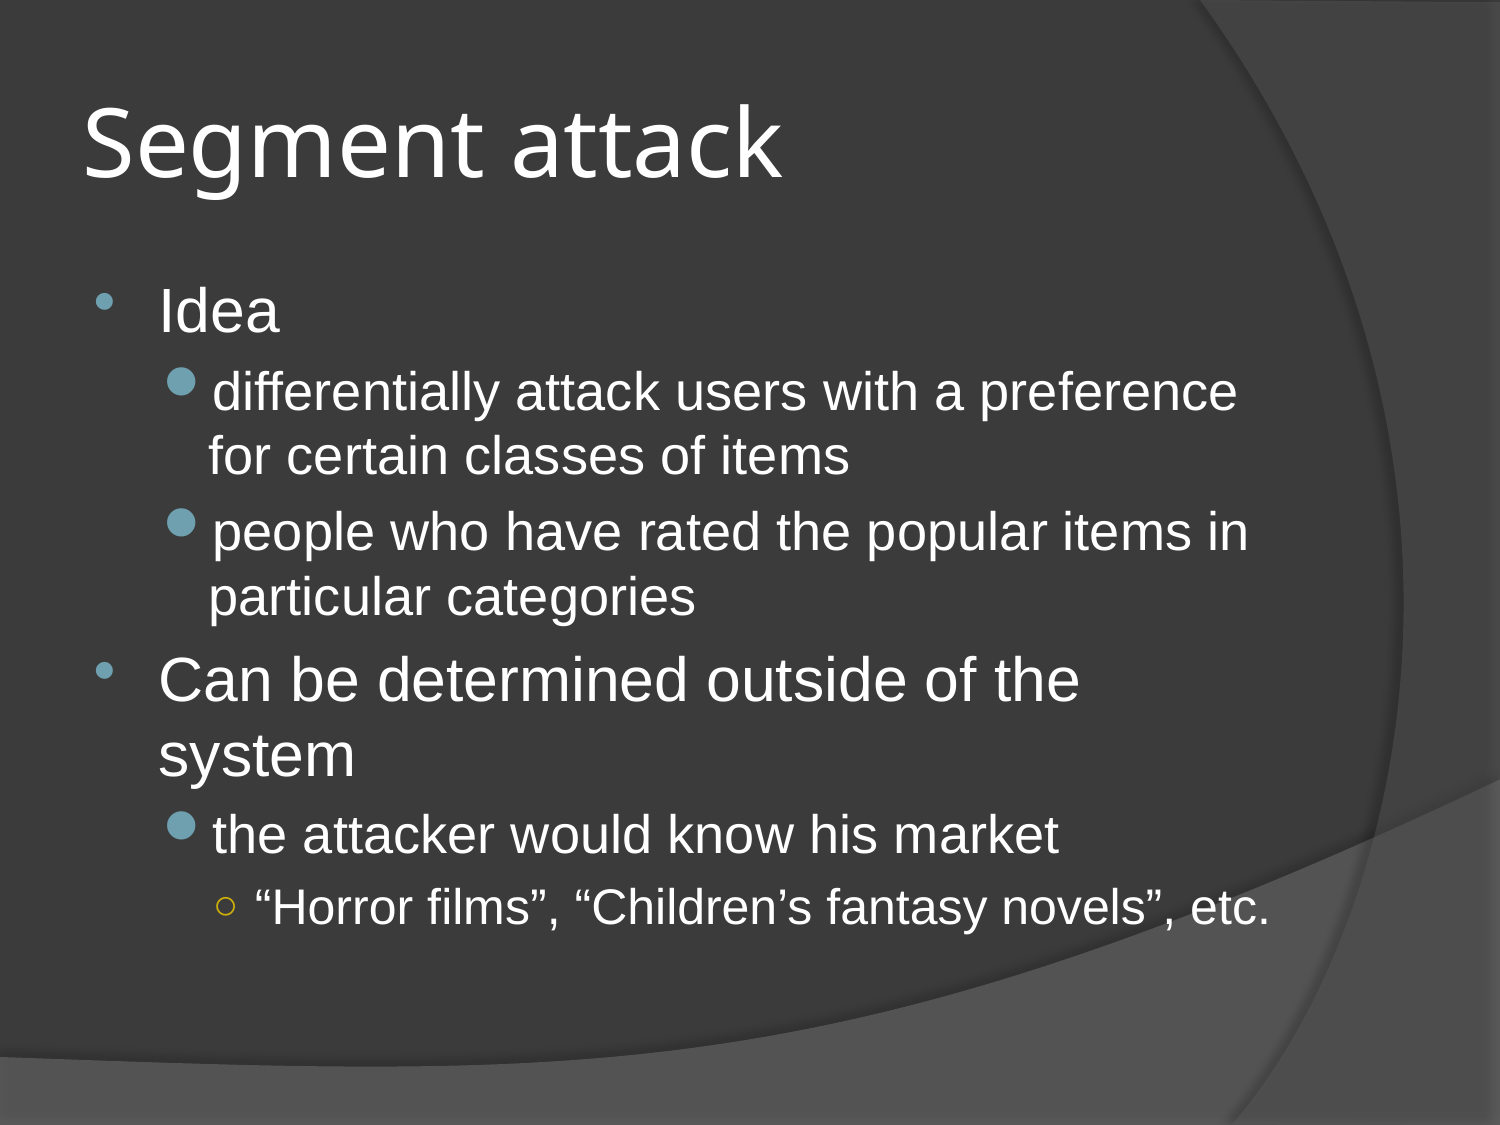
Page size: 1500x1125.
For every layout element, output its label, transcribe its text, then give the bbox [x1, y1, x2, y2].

list Idea differentially attack users with a preference for certain classes of items people who have rated the popular items in particular categories Can be determined outside of the system the attacker would know his market “Horror films”, “Children’s fantasy novels”, etc. [74, 262, 1301, 1006]
title Segment attack [74, 44, 1301, 233]
